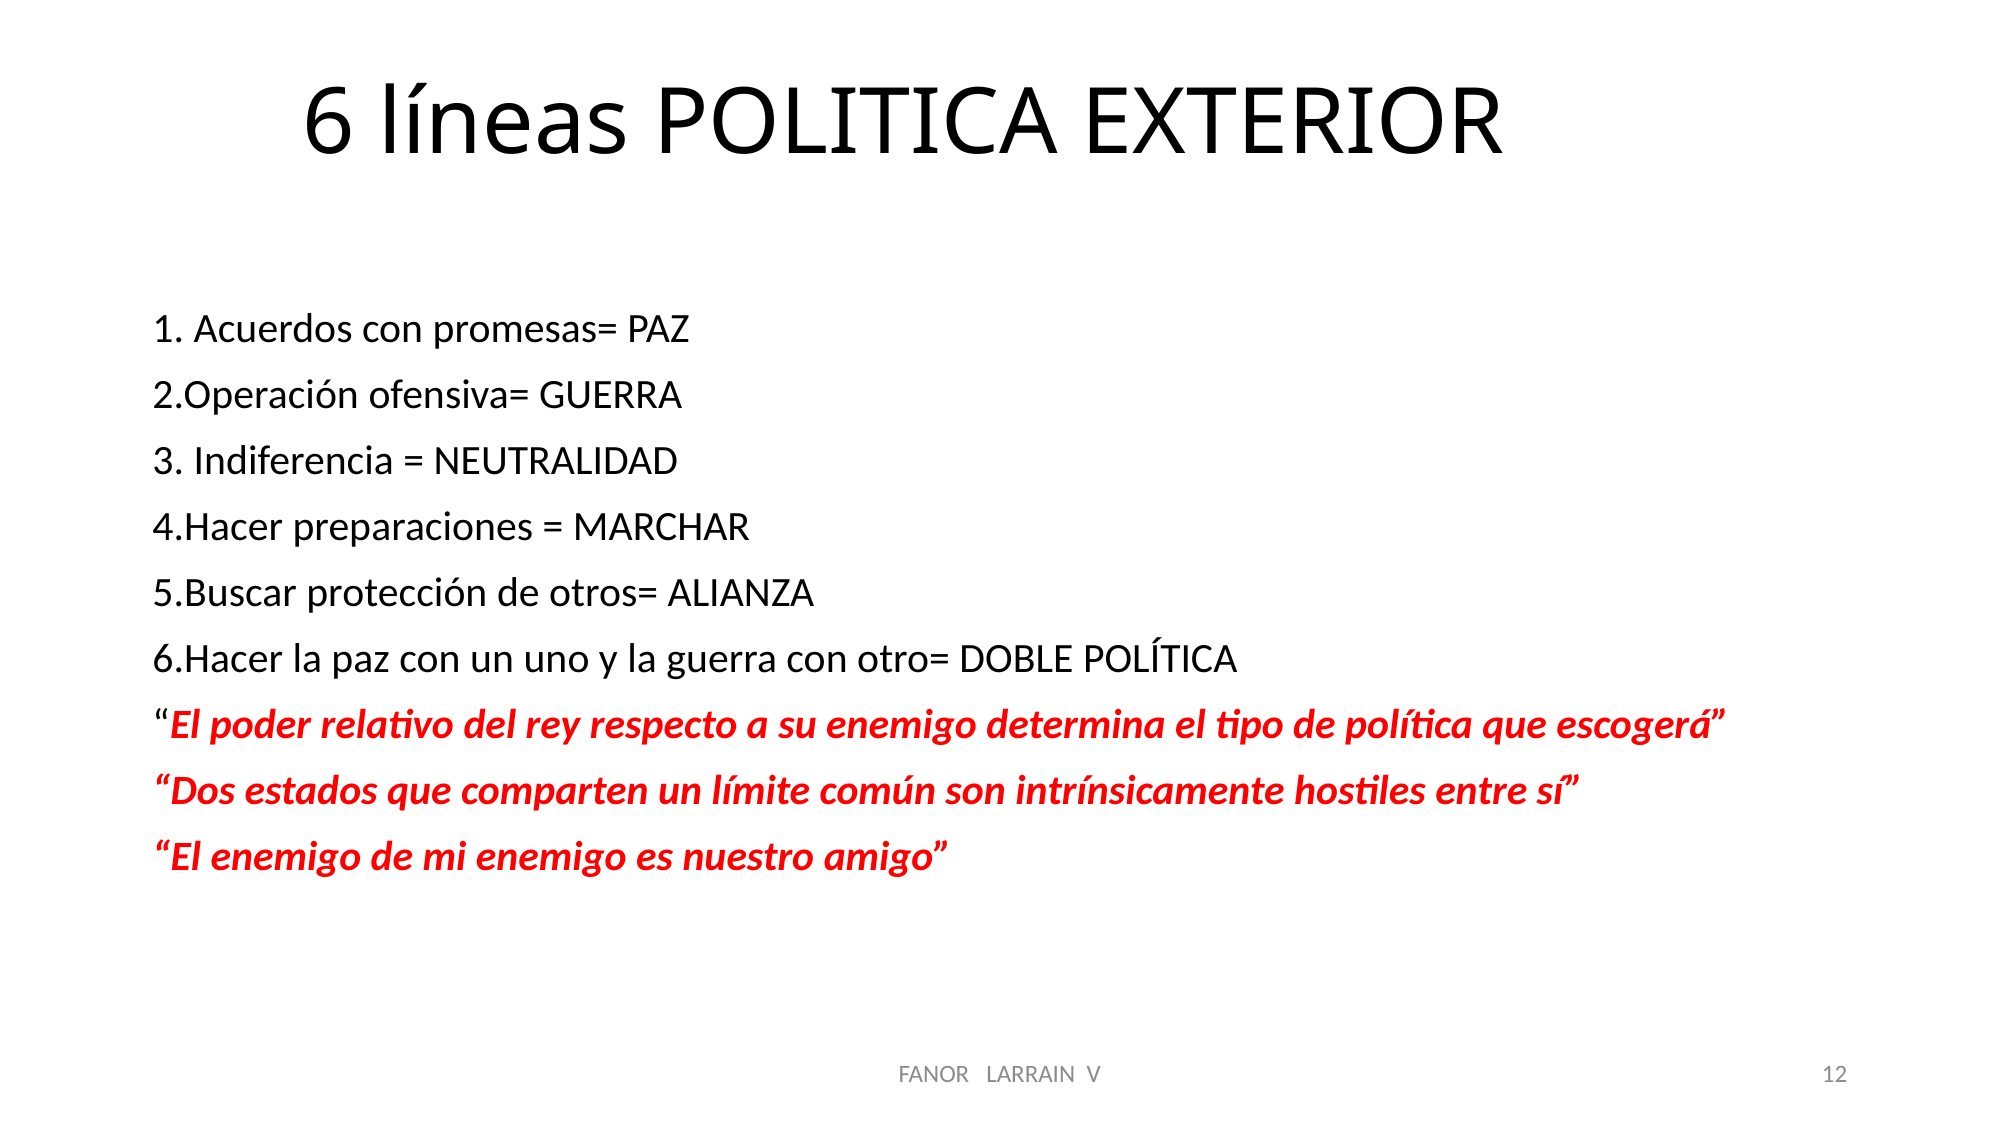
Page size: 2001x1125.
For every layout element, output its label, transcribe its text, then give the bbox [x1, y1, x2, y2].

list 1. Acuerdos con promesas= PAZ 2.Operación ofensiva= GUERRA 3. Indiferencia = NEUTRALIDAD 4.Hacer preparaciones = MARCHAR 5.Buscar protección de otros= ALIANZA 6.Hacer la paz con un uno y la guerra con otro= DOBLE POLÍTICA “El poder relativo del rey respecto a su enemigo determina el tipo de política que escogerá” “Dos estados que comparten un límite común son intrínsicamente hostiles entre sí” “El enemigo de mi enemigo es nuestro amigo” [137, 299, 1863, 1014]
slide_number 12 [1412, 1042, 1863, 1103]
footer FANOR LARRAIN V [662, 1042, 1338, 1103]
title 6 líneas POLITICA EXTERIOR [137, 59, 1863, 189]
